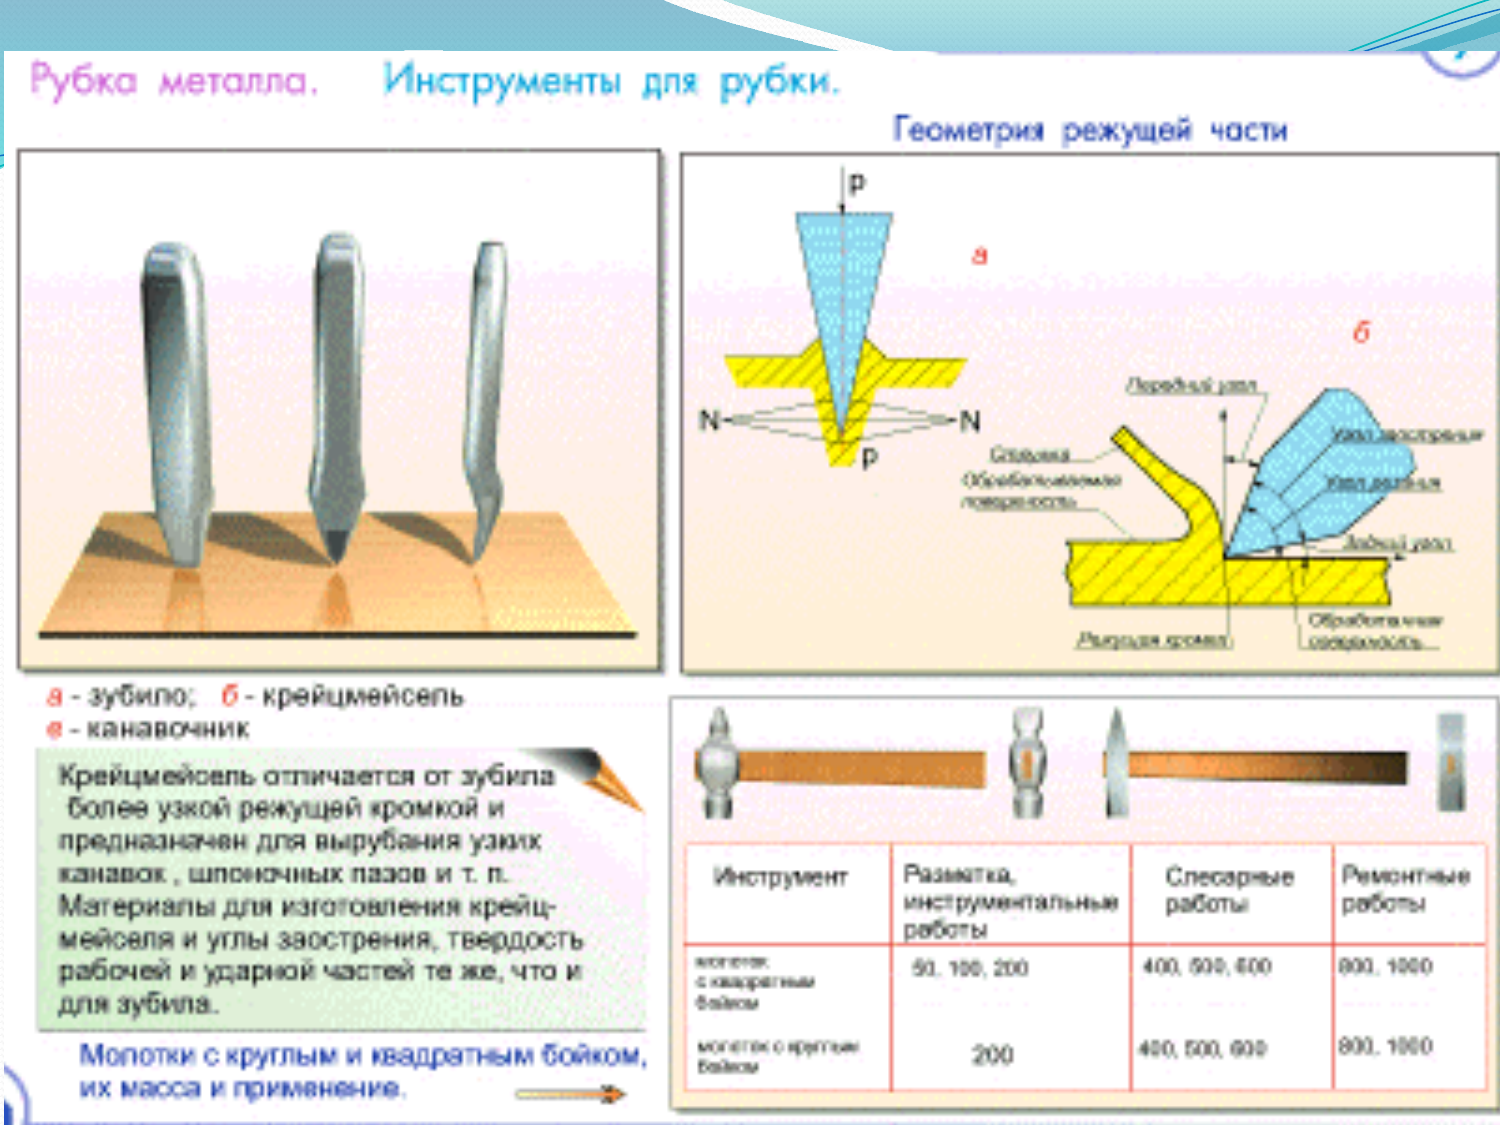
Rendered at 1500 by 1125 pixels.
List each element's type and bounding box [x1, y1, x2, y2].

list [3, 50, 1500, 1125]
